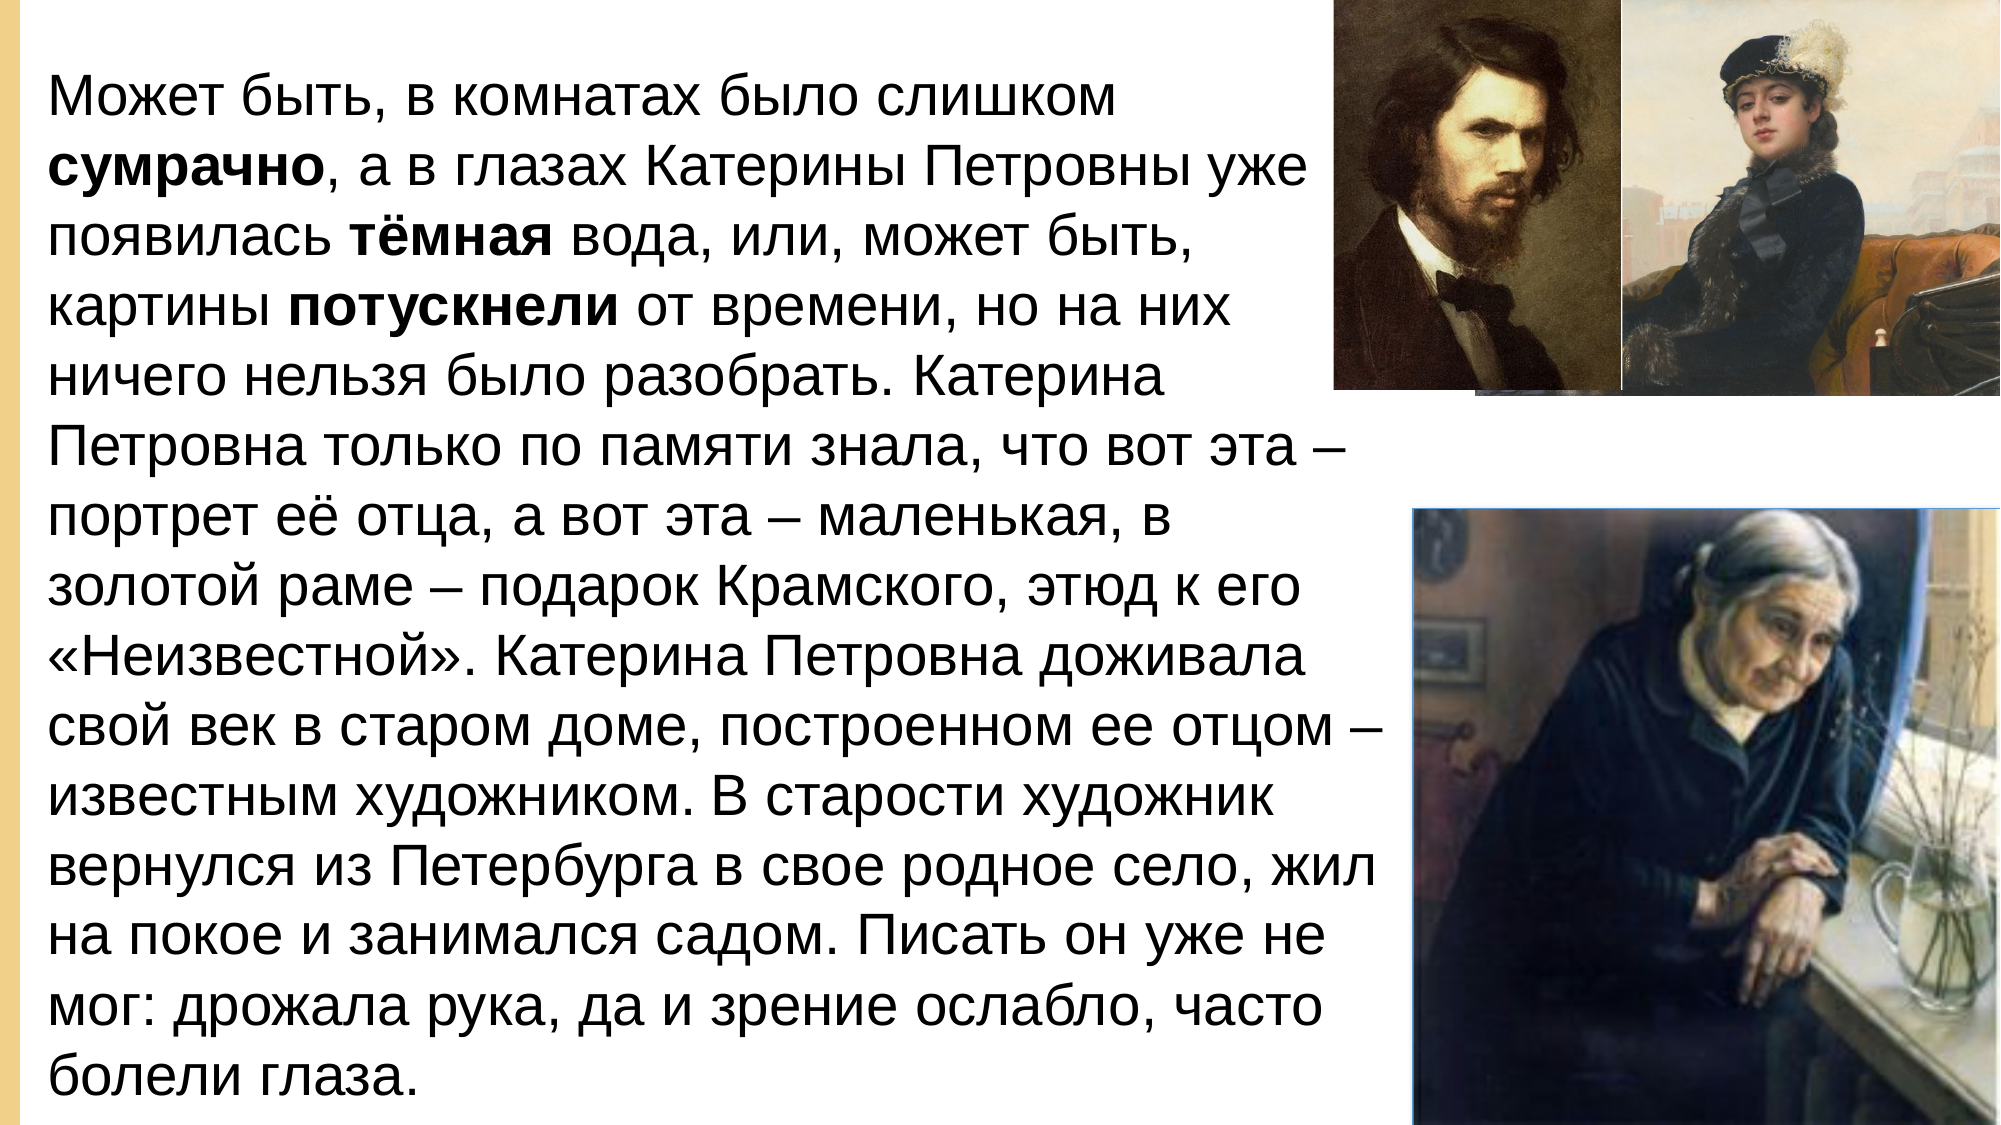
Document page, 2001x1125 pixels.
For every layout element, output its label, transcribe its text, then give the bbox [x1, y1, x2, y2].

picture [1333, 0, 2000, 396]
picture [1413, 509, 2000, 1125]
text_box Может быть, в комнатах было слишком сумрачно, а в глазах Катерины Петровны уже появилась тёмная вода, или, может быть, картины потускнели от времени, но на них ничего нельзя было разобрать. Катерина Петровна только по памяти знала, что вот эта – портрет её отца, а вот эта – маленькая, в золотой раме – подарок Крамского, этюд к его «Неизвестной». Катерина Петровна доживала свой век в старом доме, построенном ее отцом – известным художником. В старости художник вернулся из Петербурга в свое родное село, жил на покое и занимался садом. Писать он уже не мог: дрожала рука, да и зрение ослабло, часто болели глаза. [32, 49, 1405, 1115]
